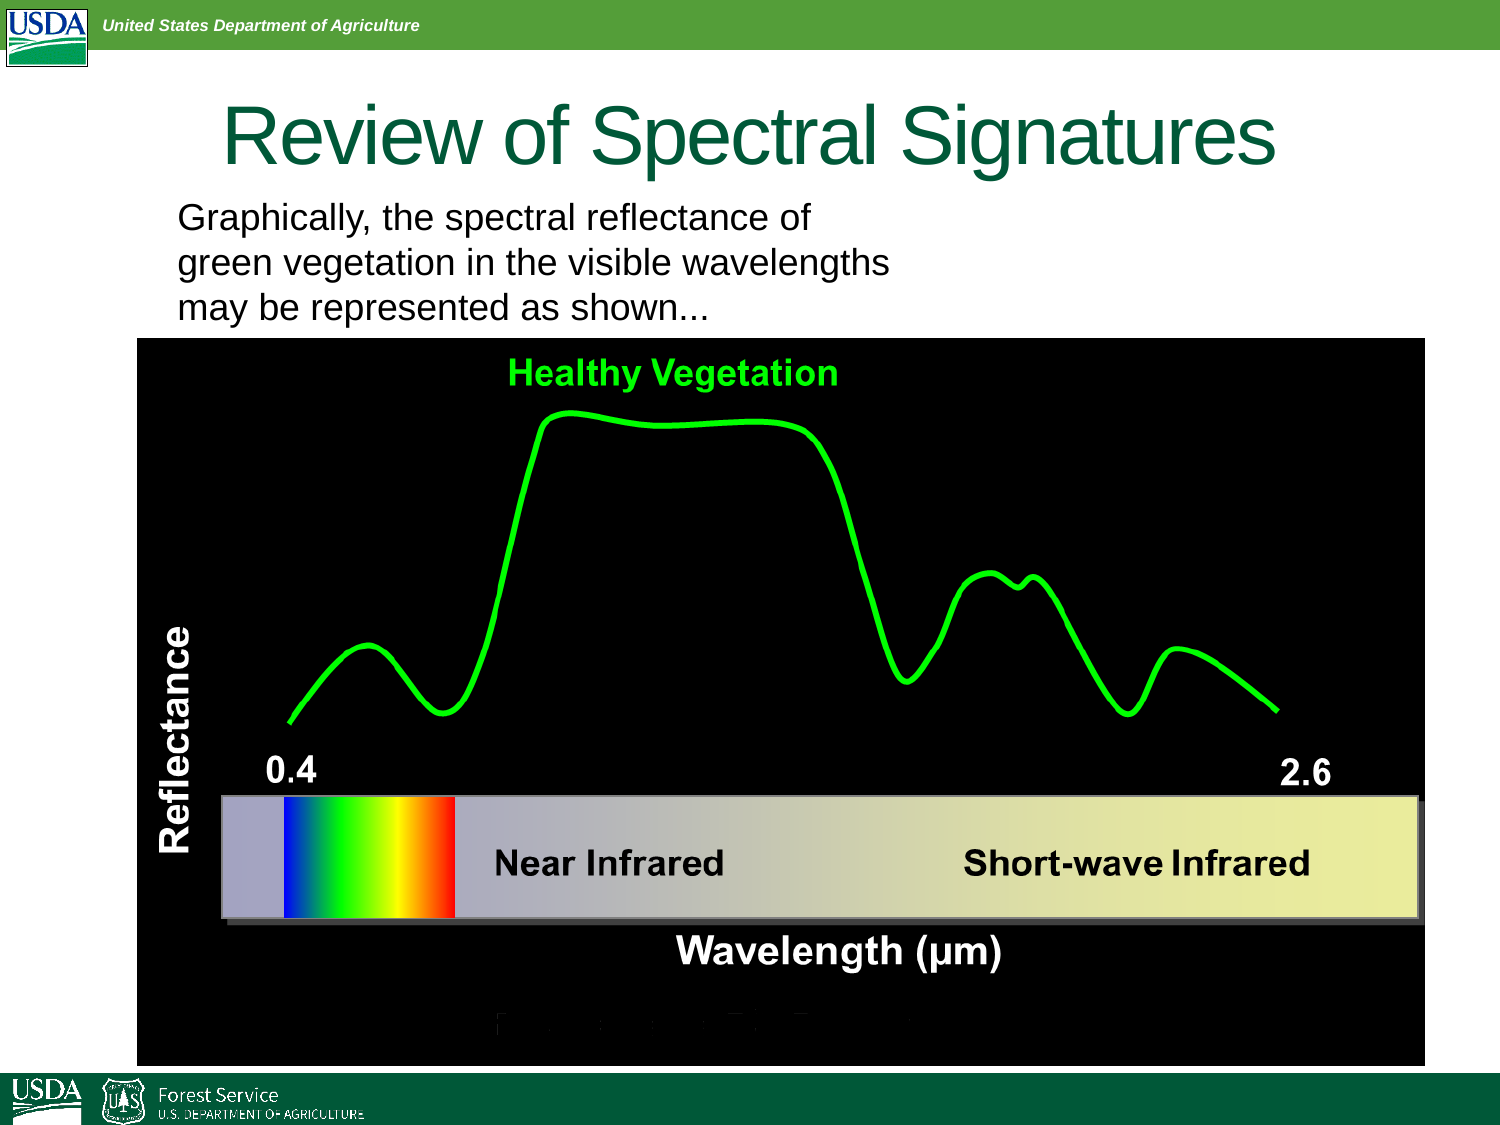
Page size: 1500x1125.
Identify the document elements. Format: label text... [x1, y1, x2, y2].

picture [137, 337, 1426, 1067]
text_box Graphically, the spectral reflectance of green vegetation in the visible wavelengths may be represented as shown... [162, 185, 913, 334]
picture [12, 1078, 365, 1125]
picture [7, 10, 87, 66]
title Review of Spectral Signatures [75, 50, 1425, 213]
